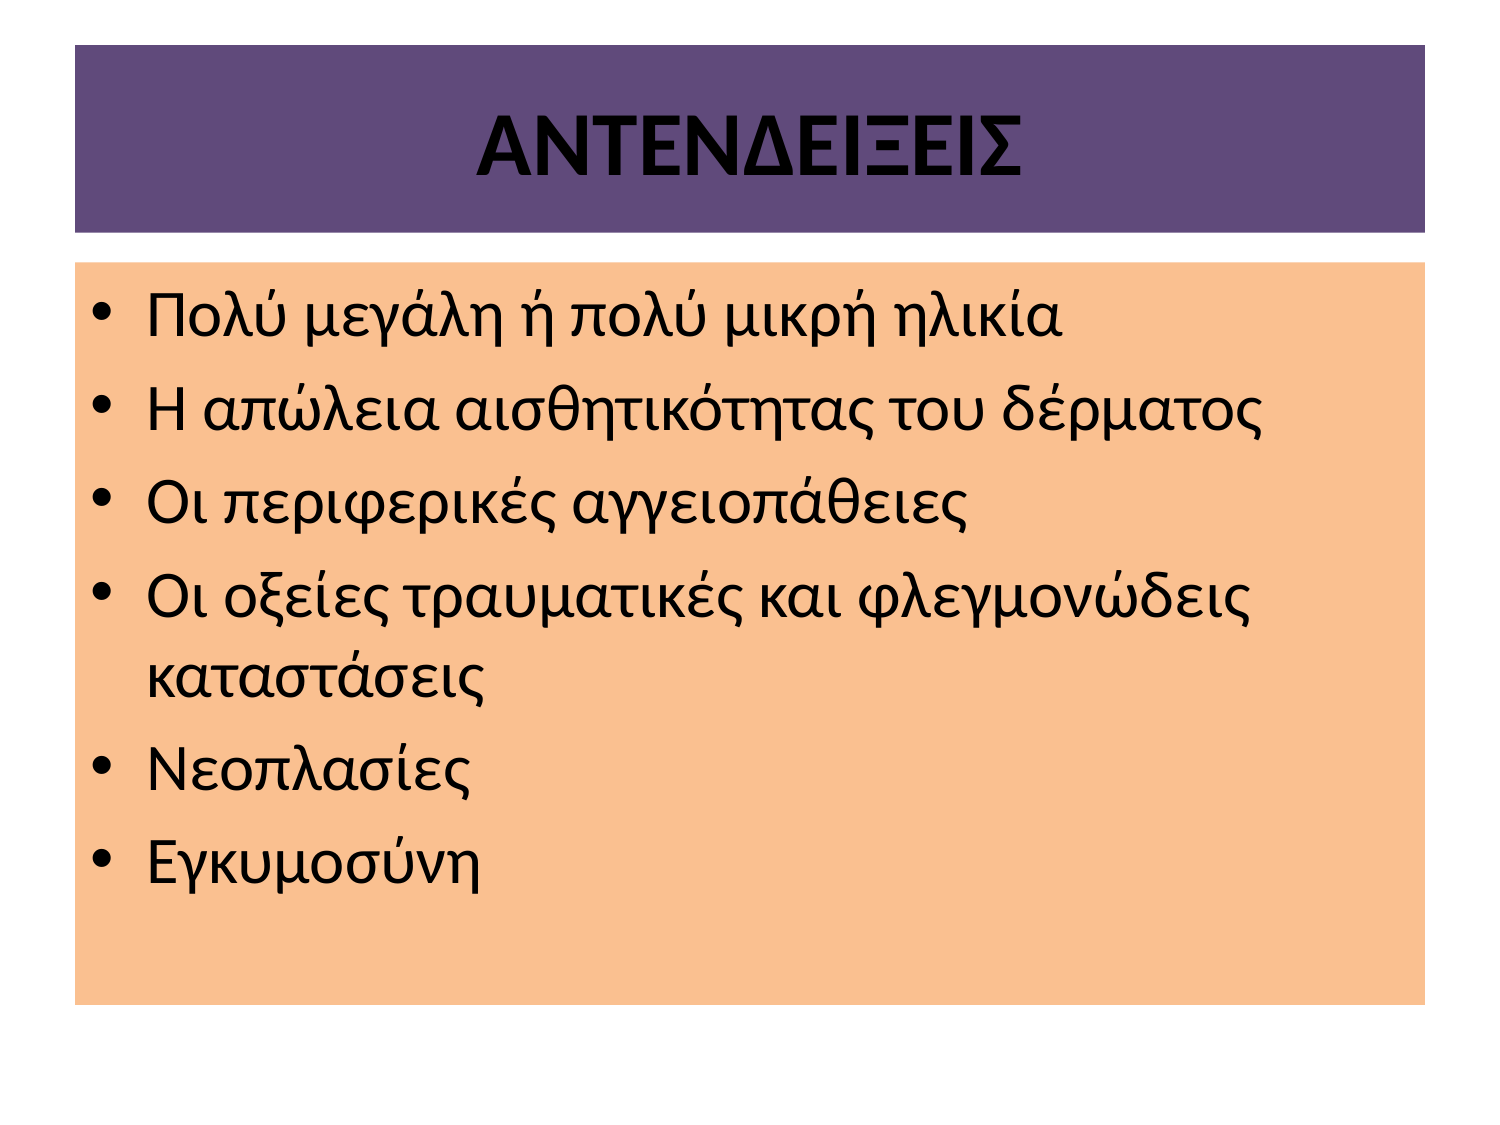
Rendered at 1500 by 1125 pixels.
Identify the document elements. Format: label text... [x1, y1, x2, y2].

title ΑΝΤΕΝΔΕΙΞΕΙΣ [75, 45, 1425, 233]
list Πολύ μεγάλη ή πολύ μικρή ηλικία Η απώλεια αισθητικότητας του δέρματος Οι περιφερικές αγγειοπάθειες Οι οξείες τραυματικές και φλεγμονώδεις καταστάσεις Νεοπλασίες Εγκυμοσύνη [75, 262, 1425, 1005]
